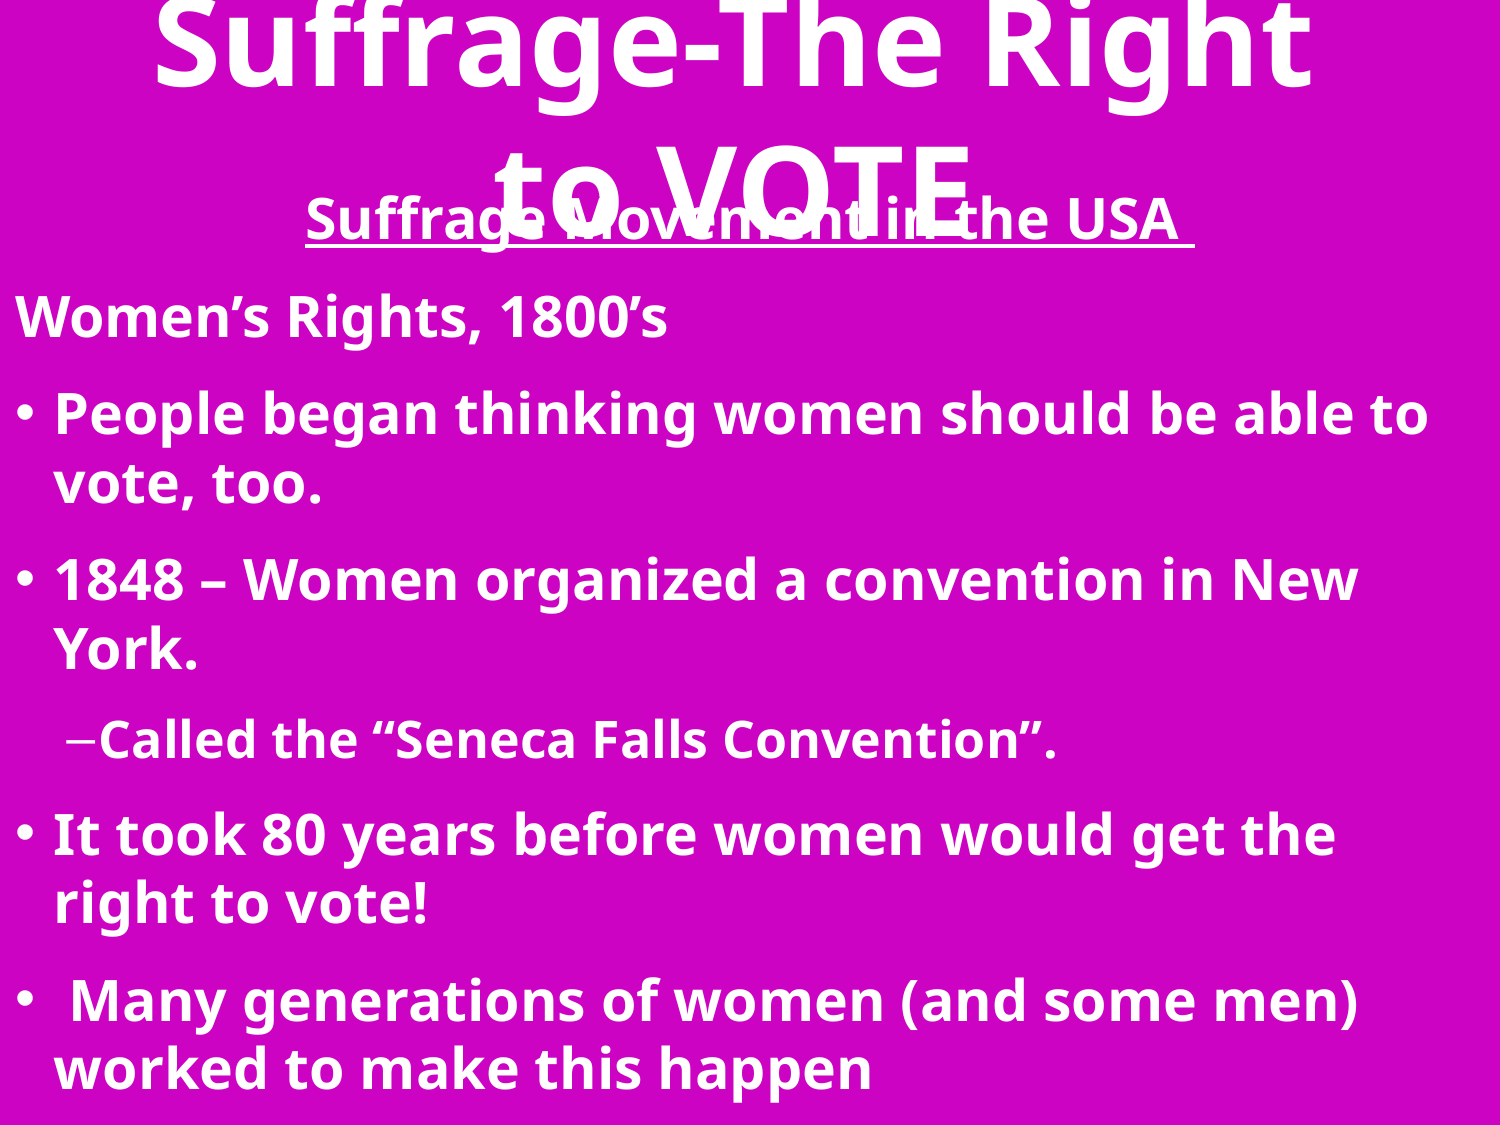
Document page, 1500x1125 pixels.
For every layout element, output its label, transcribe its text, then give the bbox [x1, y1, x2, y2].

list Suffrage Movement in the USA Women’s Rights, 1800’s People began thinking women should be able to vote, too. 1848 – Women organized a convention in New York. Called the “Seneca Falls Convention”. It took 80 years before women would get the right to vote! Many generations of women (and some men) worked to make this happen [0, 174, 1500, 1125]
title Suffrage-The Right to VOTE [59, 17, 1410, 174]
